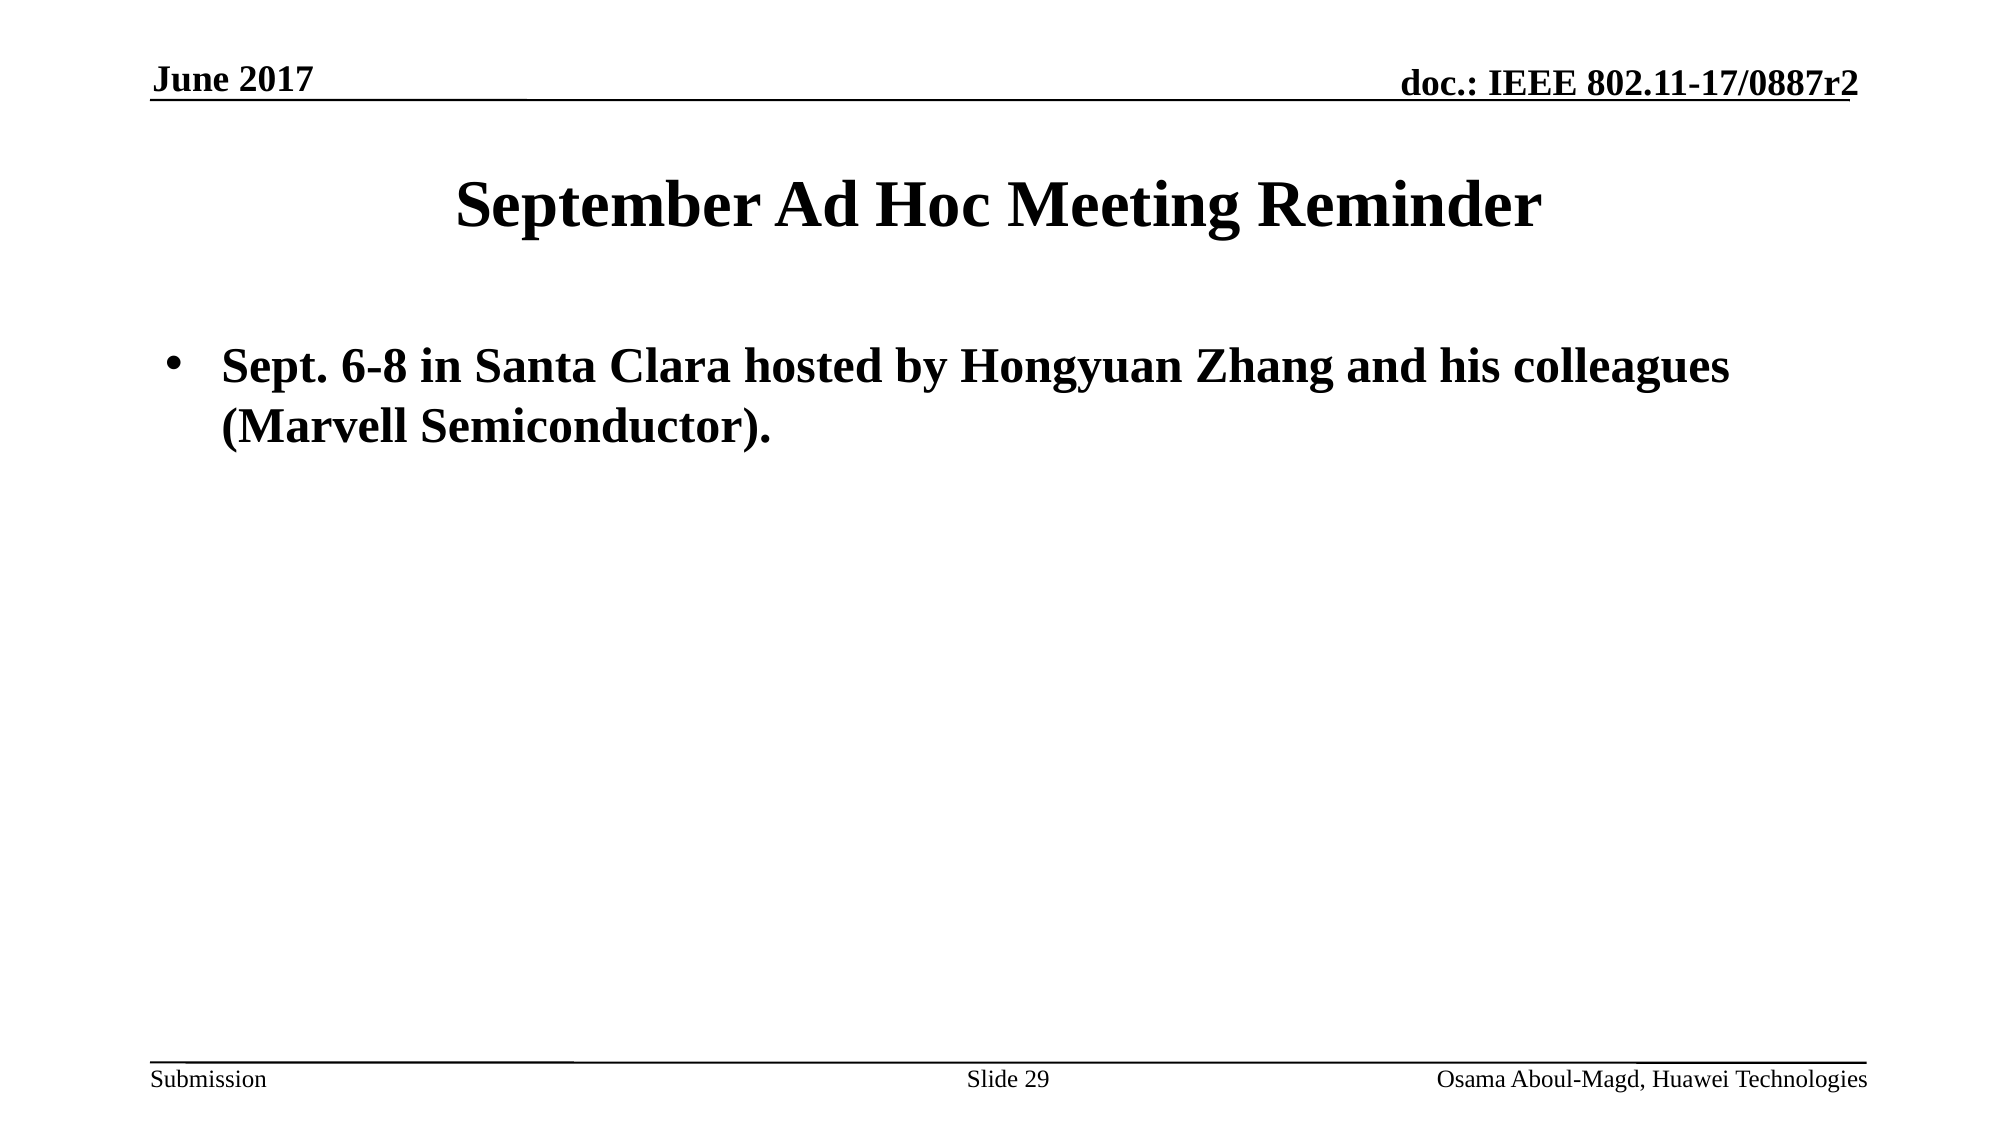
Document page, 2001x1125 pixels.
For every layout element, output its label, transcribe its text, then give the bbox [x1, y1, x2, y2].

title September Ad Hoc Meeting Reminder [149, 112, 1850, 288]
slide_number Slide 29 [950, 1061, 1067, 1123]
list Sept. 6-8 in Santa Clara hosted by Hongyuan Zhang and his colleagues (Marvell Semiconductor). [149, 324, 1850, 1000]
footer Osama Aboul-Magd, Huawei Technologies [1171, 1061, 1869, 1093]
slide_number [152, 54, 563, 100]
